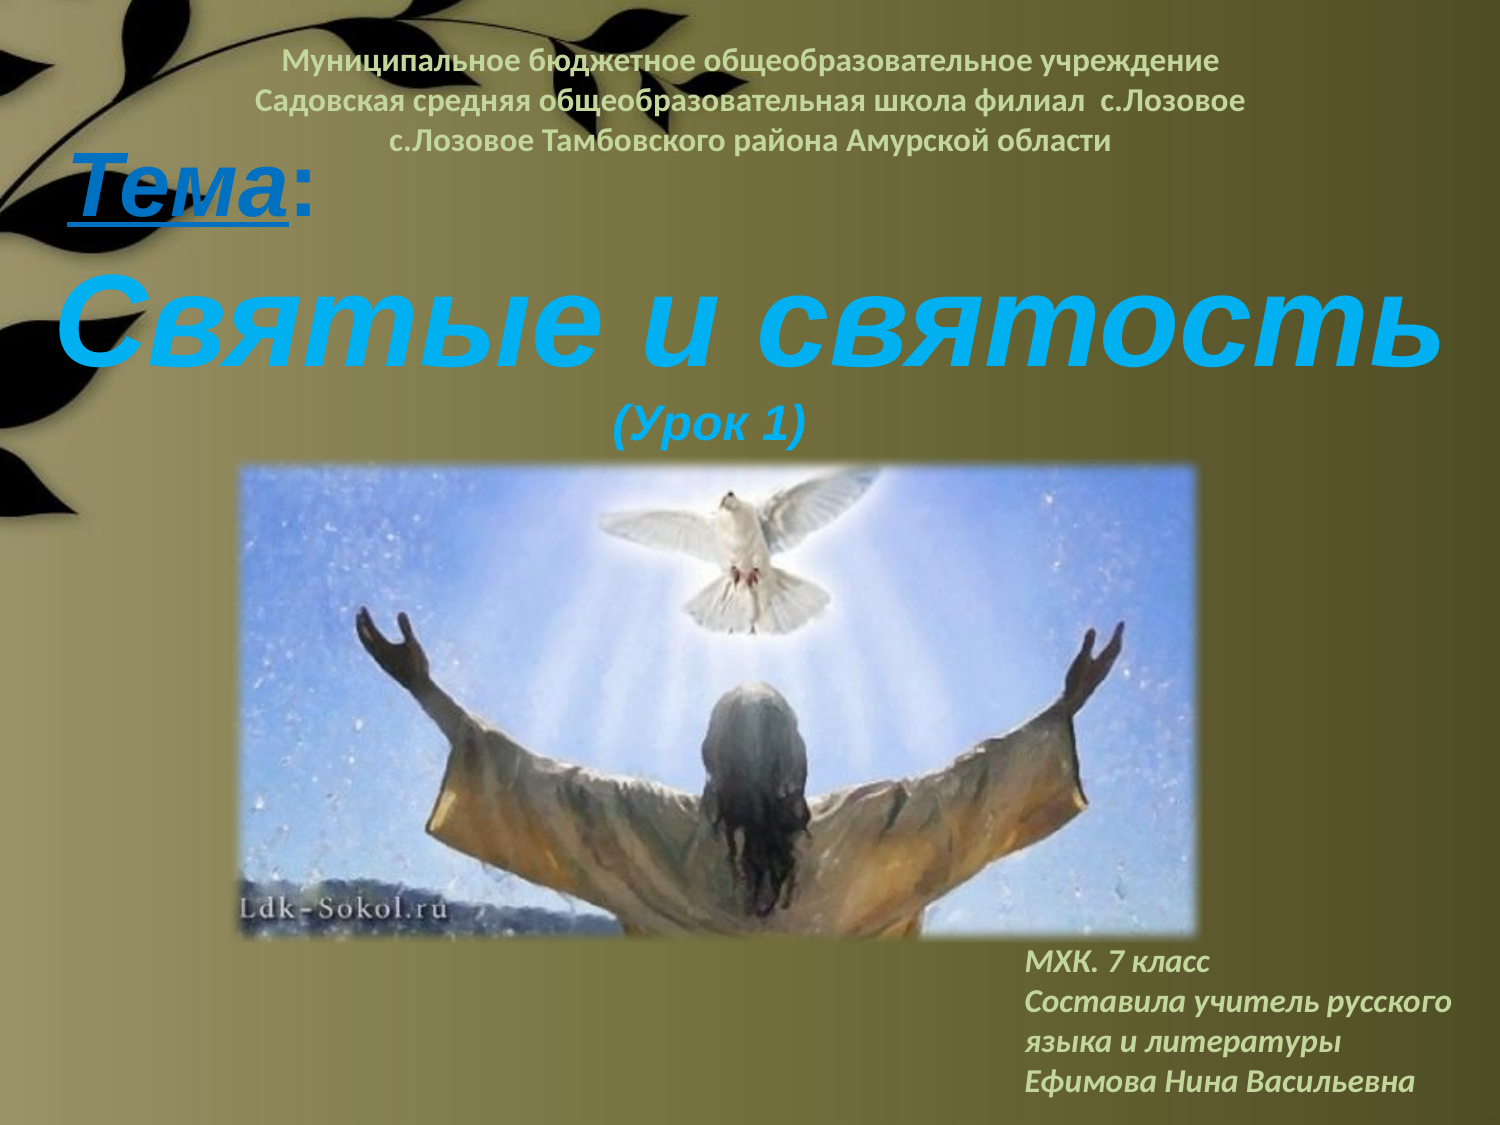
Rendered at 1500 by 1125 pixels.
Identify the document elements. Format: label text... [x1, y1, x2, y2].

picture [0, 0, 1500, 1125]
text_box Муниципальное бюджетное общеобразовательное учреждение Садовская средняя общеобразовательная школа филиал с.Лозовое с.Лозовое Тамбовского района Амурской области [1, 30, 1500, 166]
text_box МХК. 7 класс Составила учитель русского языка и литературы Ефимова Нина Васильевна [1009, 931, 1480, 1107]
text_box (Урок 1) [597, 383, 822, 454]
text_box Тема: Святые и святость [1, 166, 1500, 400]
